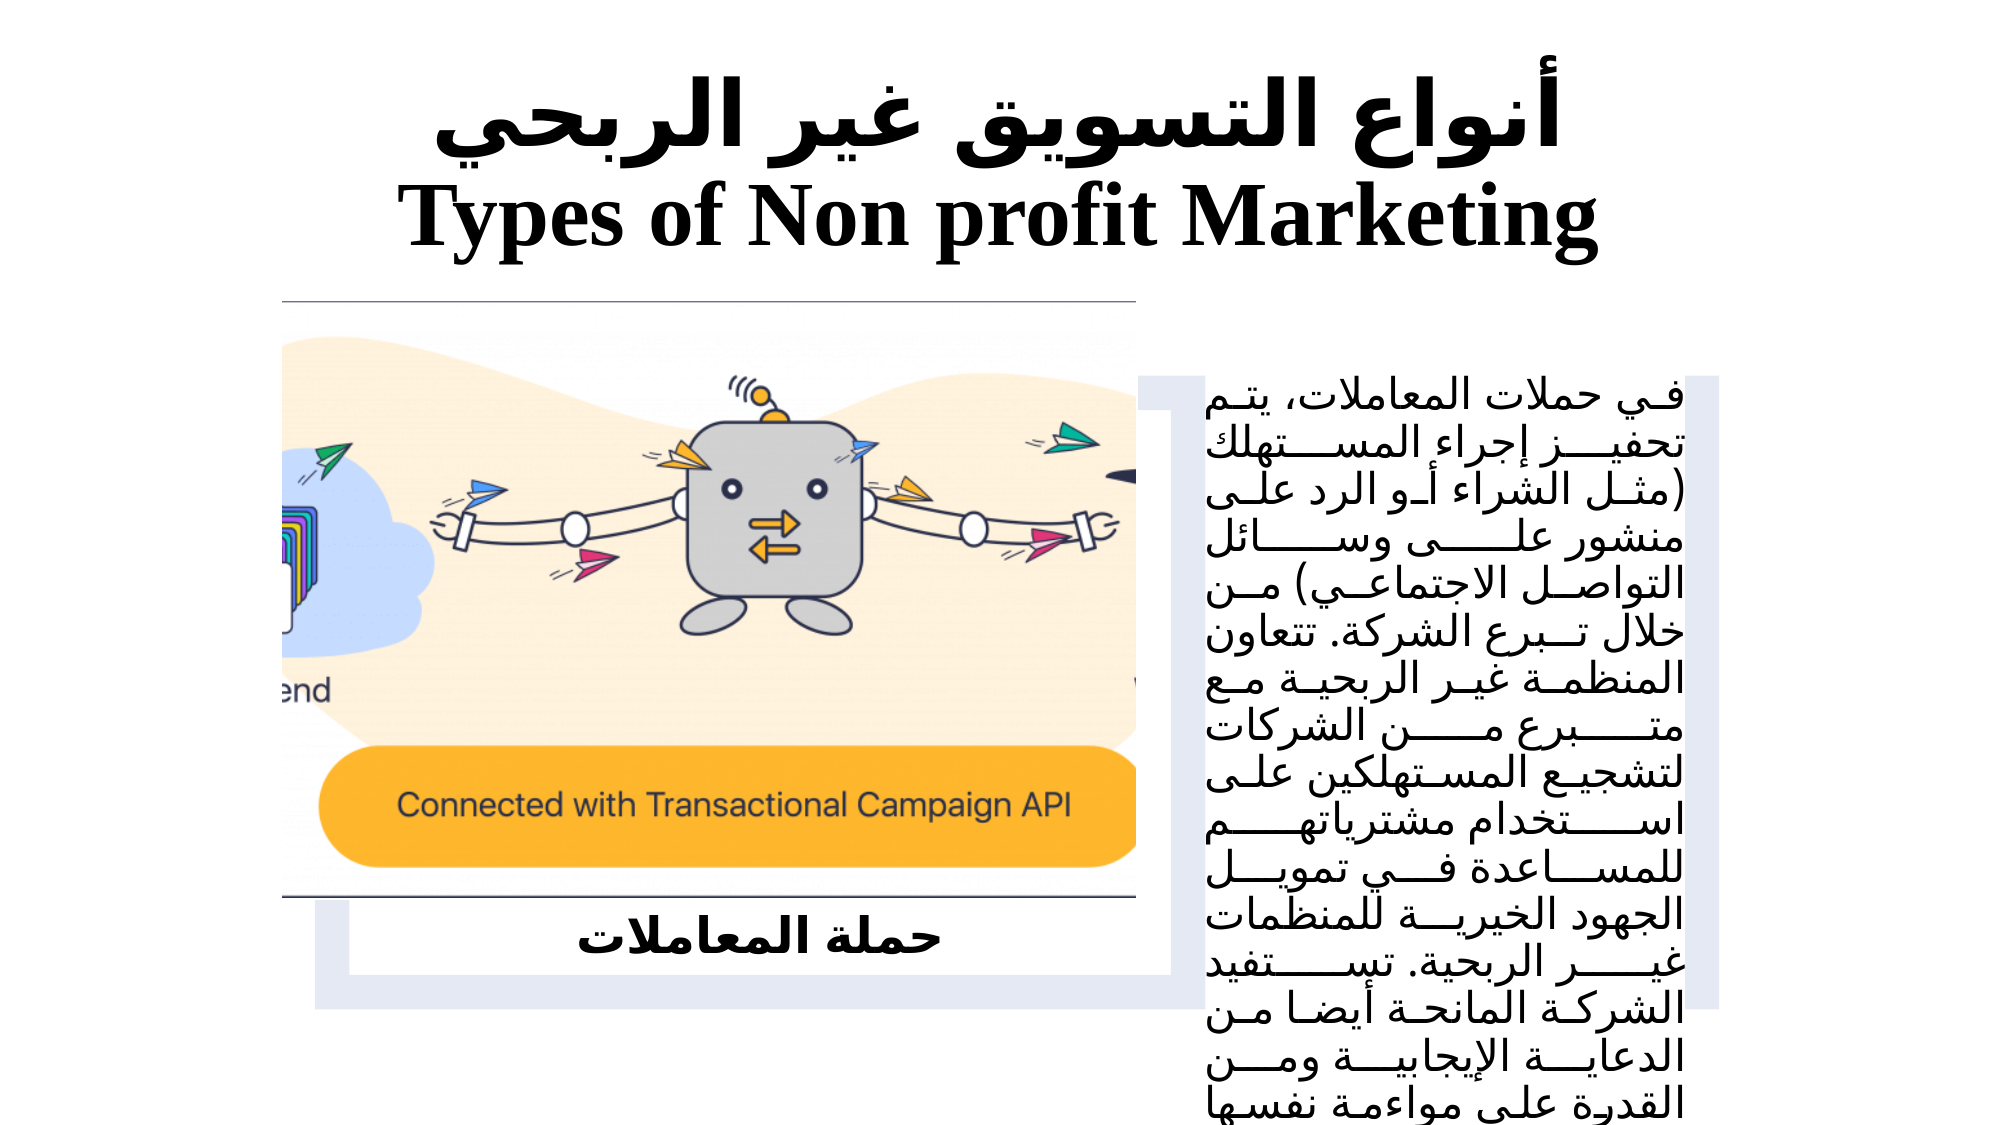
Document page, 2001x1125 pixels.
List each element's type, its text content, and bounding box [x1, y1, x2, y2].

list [137, 299, 1863, 1014]
title أنواع التسويق غير الربحي Types of Non profit Marketing [135, 56, 1863, 278]
